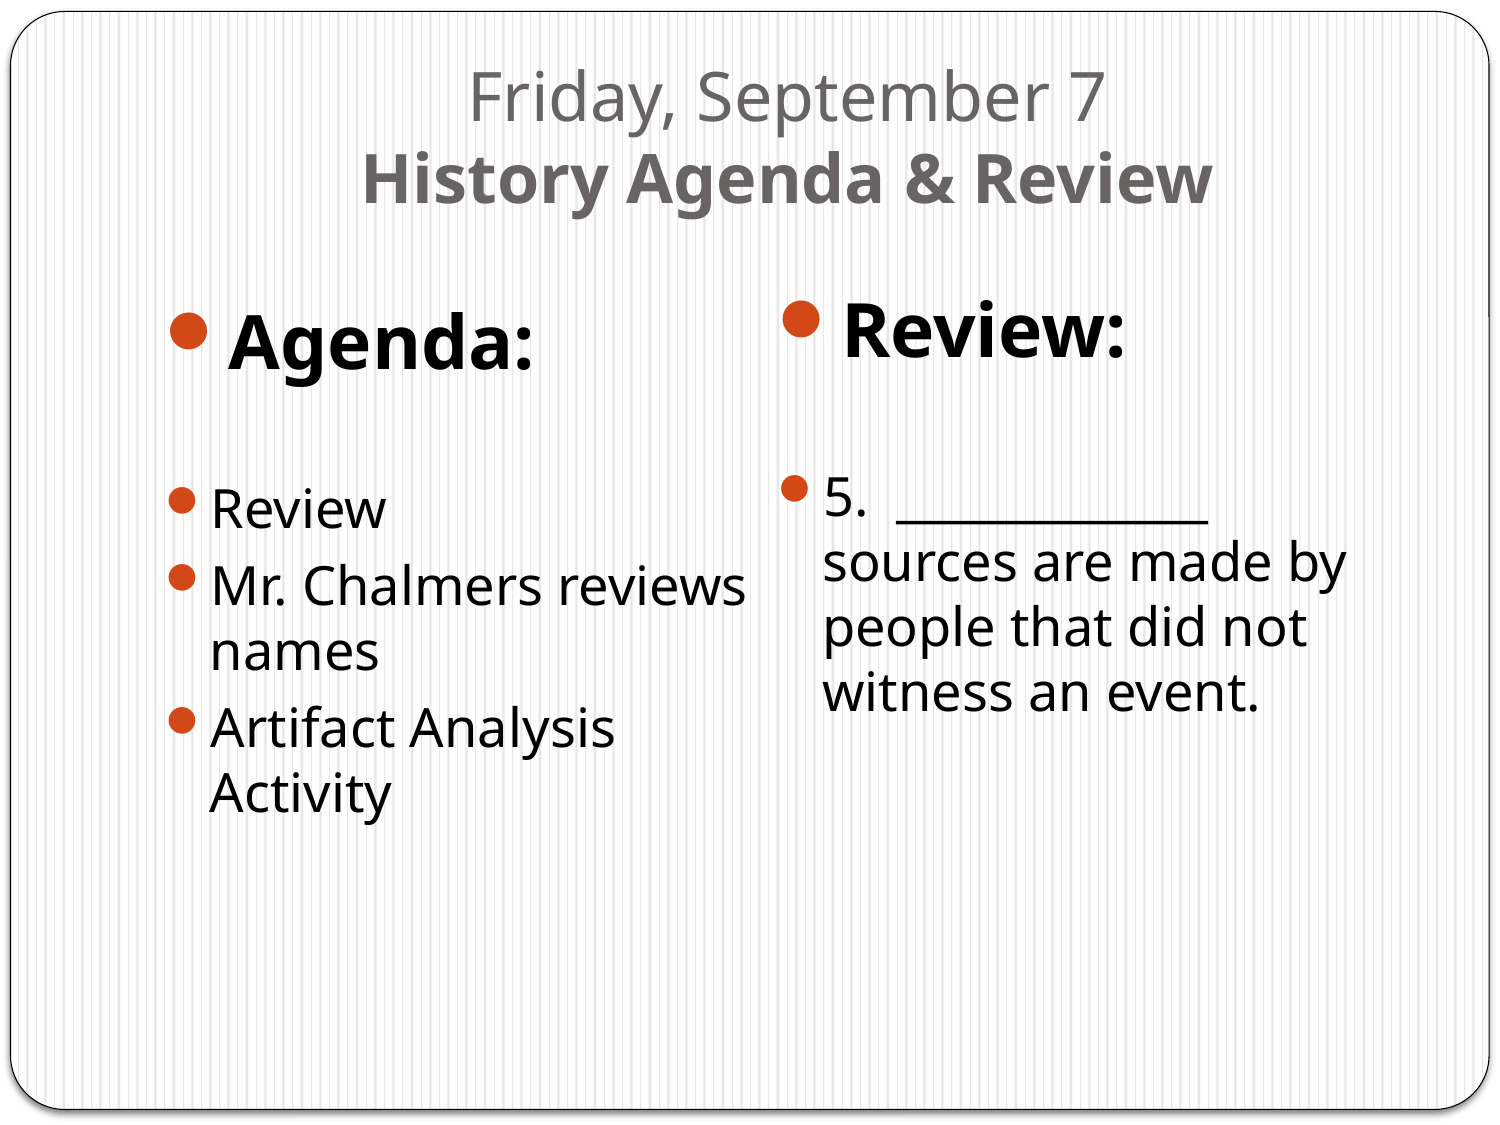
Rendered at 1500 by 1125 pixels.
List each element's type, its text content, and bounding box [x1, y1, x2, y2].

list Review: 5. _____________ sources are made by people that did not witness an event. [762, 275, 1428, 963]
title Friday, September 7 History Agenda & Review [150, 45, 1425, 233]
list Agenda: Review Mr. Chalmers reviews names Artifact Analysis Activity [150, 287, 765, 988]
